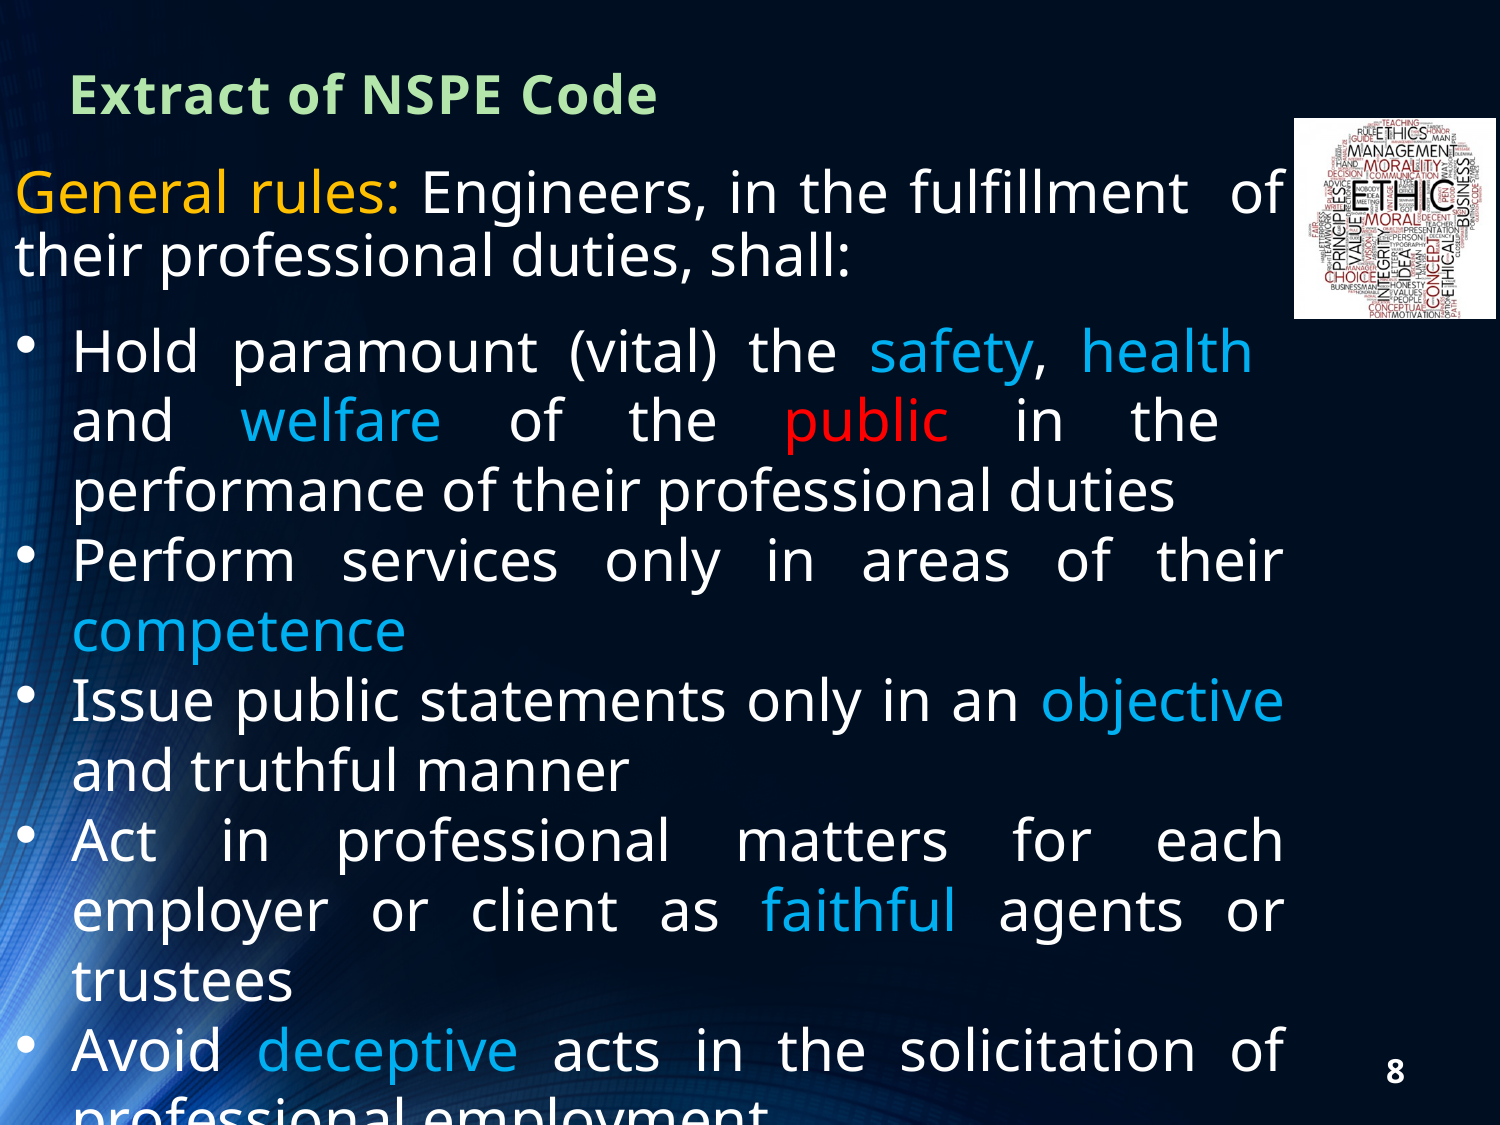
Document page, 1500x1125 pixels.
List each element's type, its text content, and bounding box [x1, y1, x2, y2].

slide_number 8 [1316, 1050, 1421, 1096]
text_box General rules: Engineers, in the fulfillment of their professional duties, shall: Hold paramount (vital) the safety, health and welfare of the public in the performance of their professional duties Perform services only in areas of their competence Issue public statements only in an objective and truthful manner Act in professional matters for each employer or client as faithful agents or trustees Avoid deceptive acts in the solicitation of professional employment [0, 155, 1300, 1064]
picture [0, 0, 1500, 1125]
title Extract of NSPE Code [53, 34, 800, 135]
